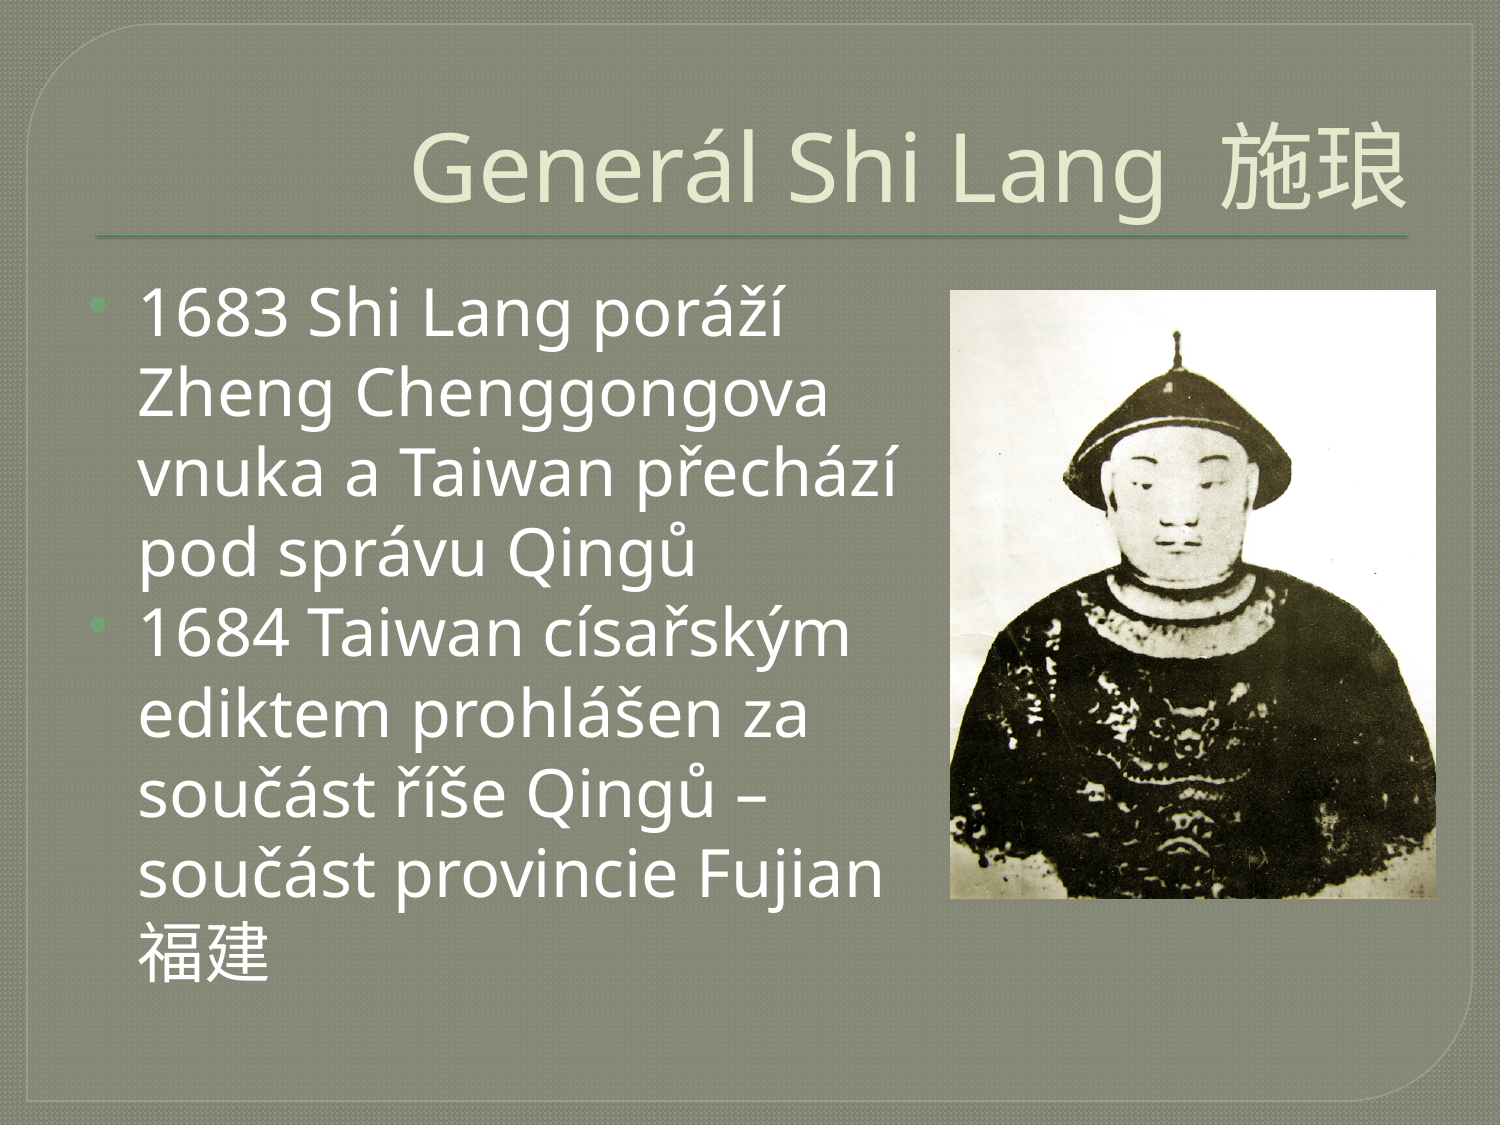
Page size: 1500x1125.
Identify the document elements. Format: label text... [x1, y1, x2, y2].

list 1683 Shi Lang poráží Zheng Chenggongova vnuka a Taiwan přechází pod správu Qingů 1684 Taiwan císařským ediktem prohlášen za součást říše Qingů – součást provincie Fujian 福建 [75, 262, 928, 1005]
title Generál Shi Lang 施琅 [75, 41, 1425, 230]
picture [950, 290, 1436, 900]
